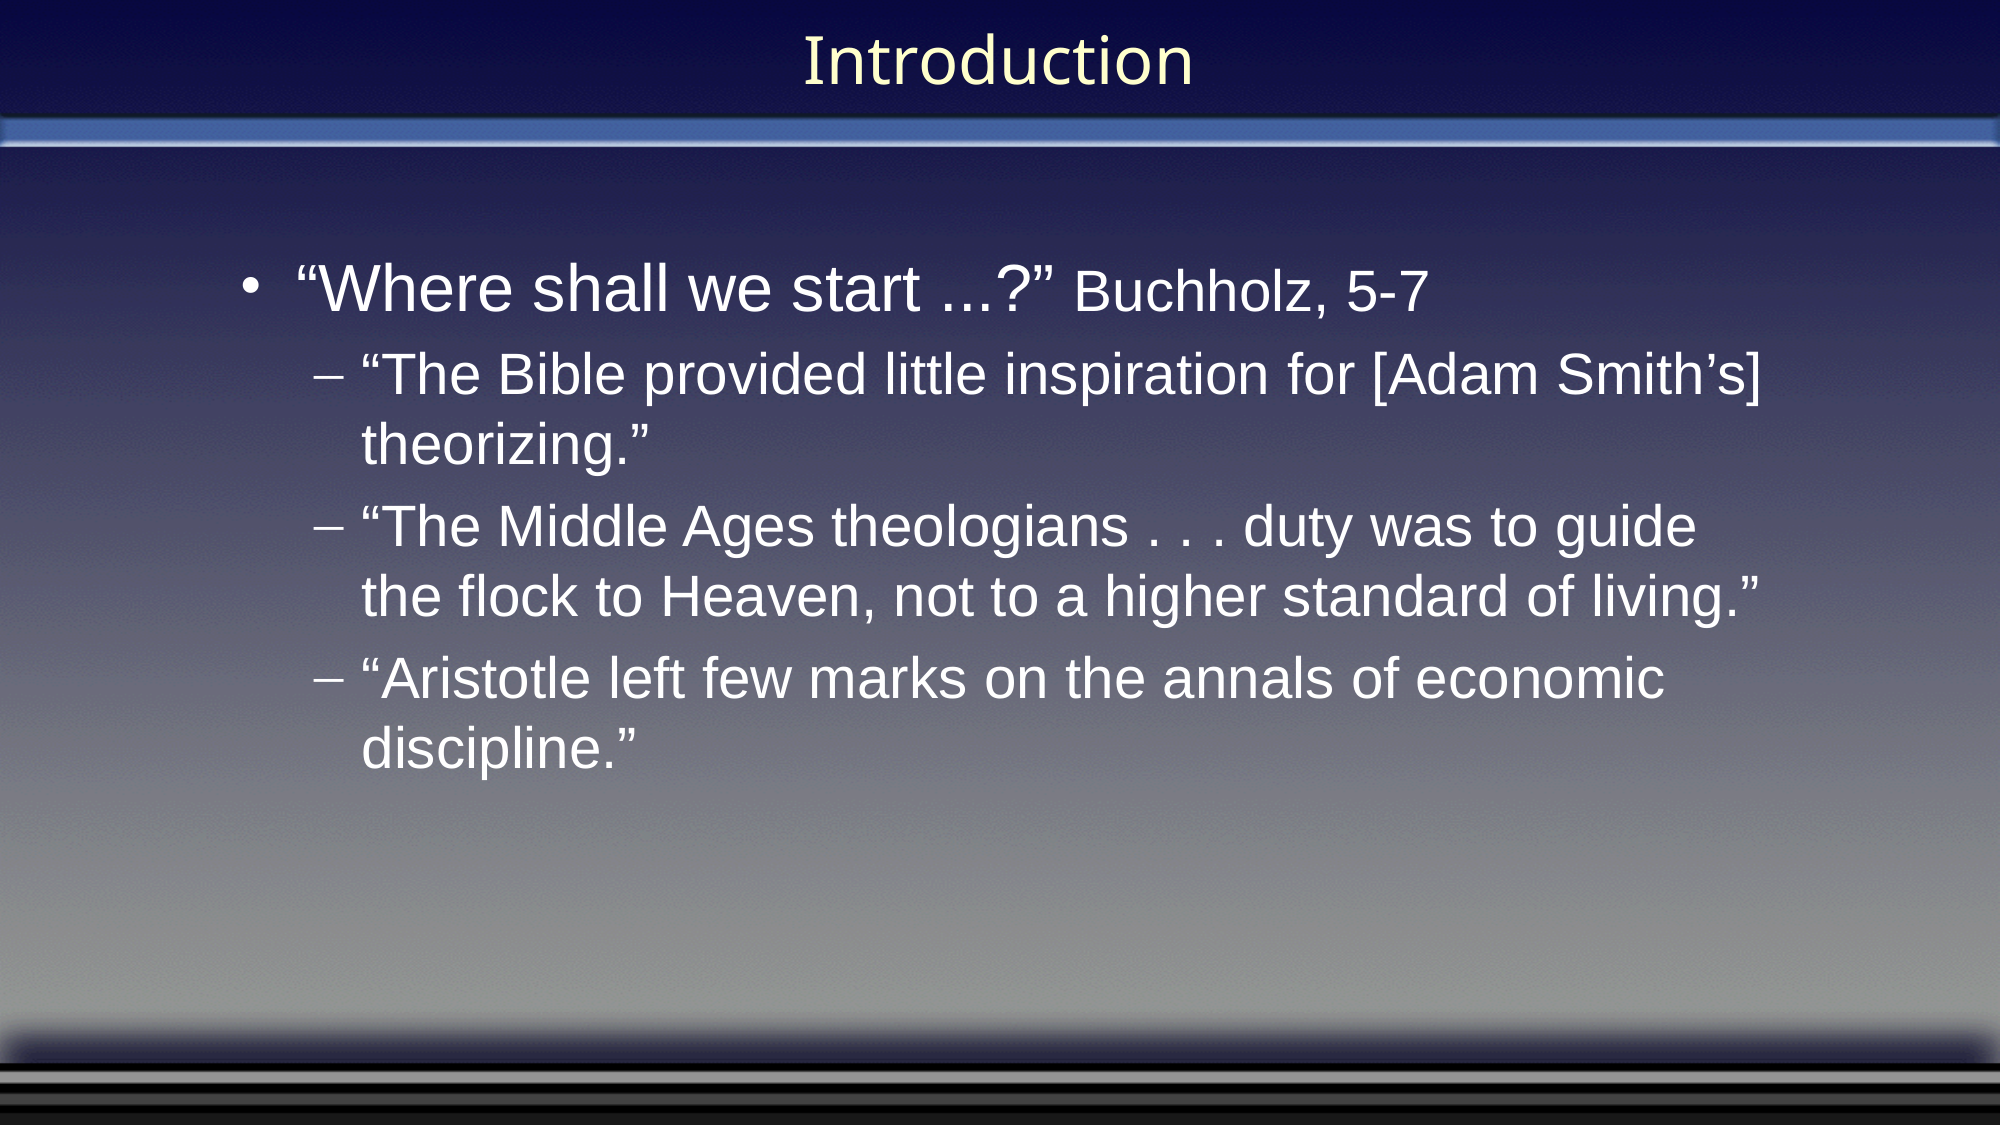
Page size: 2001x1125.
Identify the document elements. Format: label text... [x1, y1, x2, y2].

picture [0, 116, 2000, 1125]
title Introduction [0, 0, 2000, 116]
list “Where shall we start ...?” Buchholz, 5-7 “The Bible provided little inspiration for [Adam Smith’s] theorizing.” “The Middle Ages theologians . . . duty was to guide the flock to Heaven, not to a higher standard of living.” “Aristotle left few marks on the annals of economic discipline.” [225, 237, 1788, 925]
